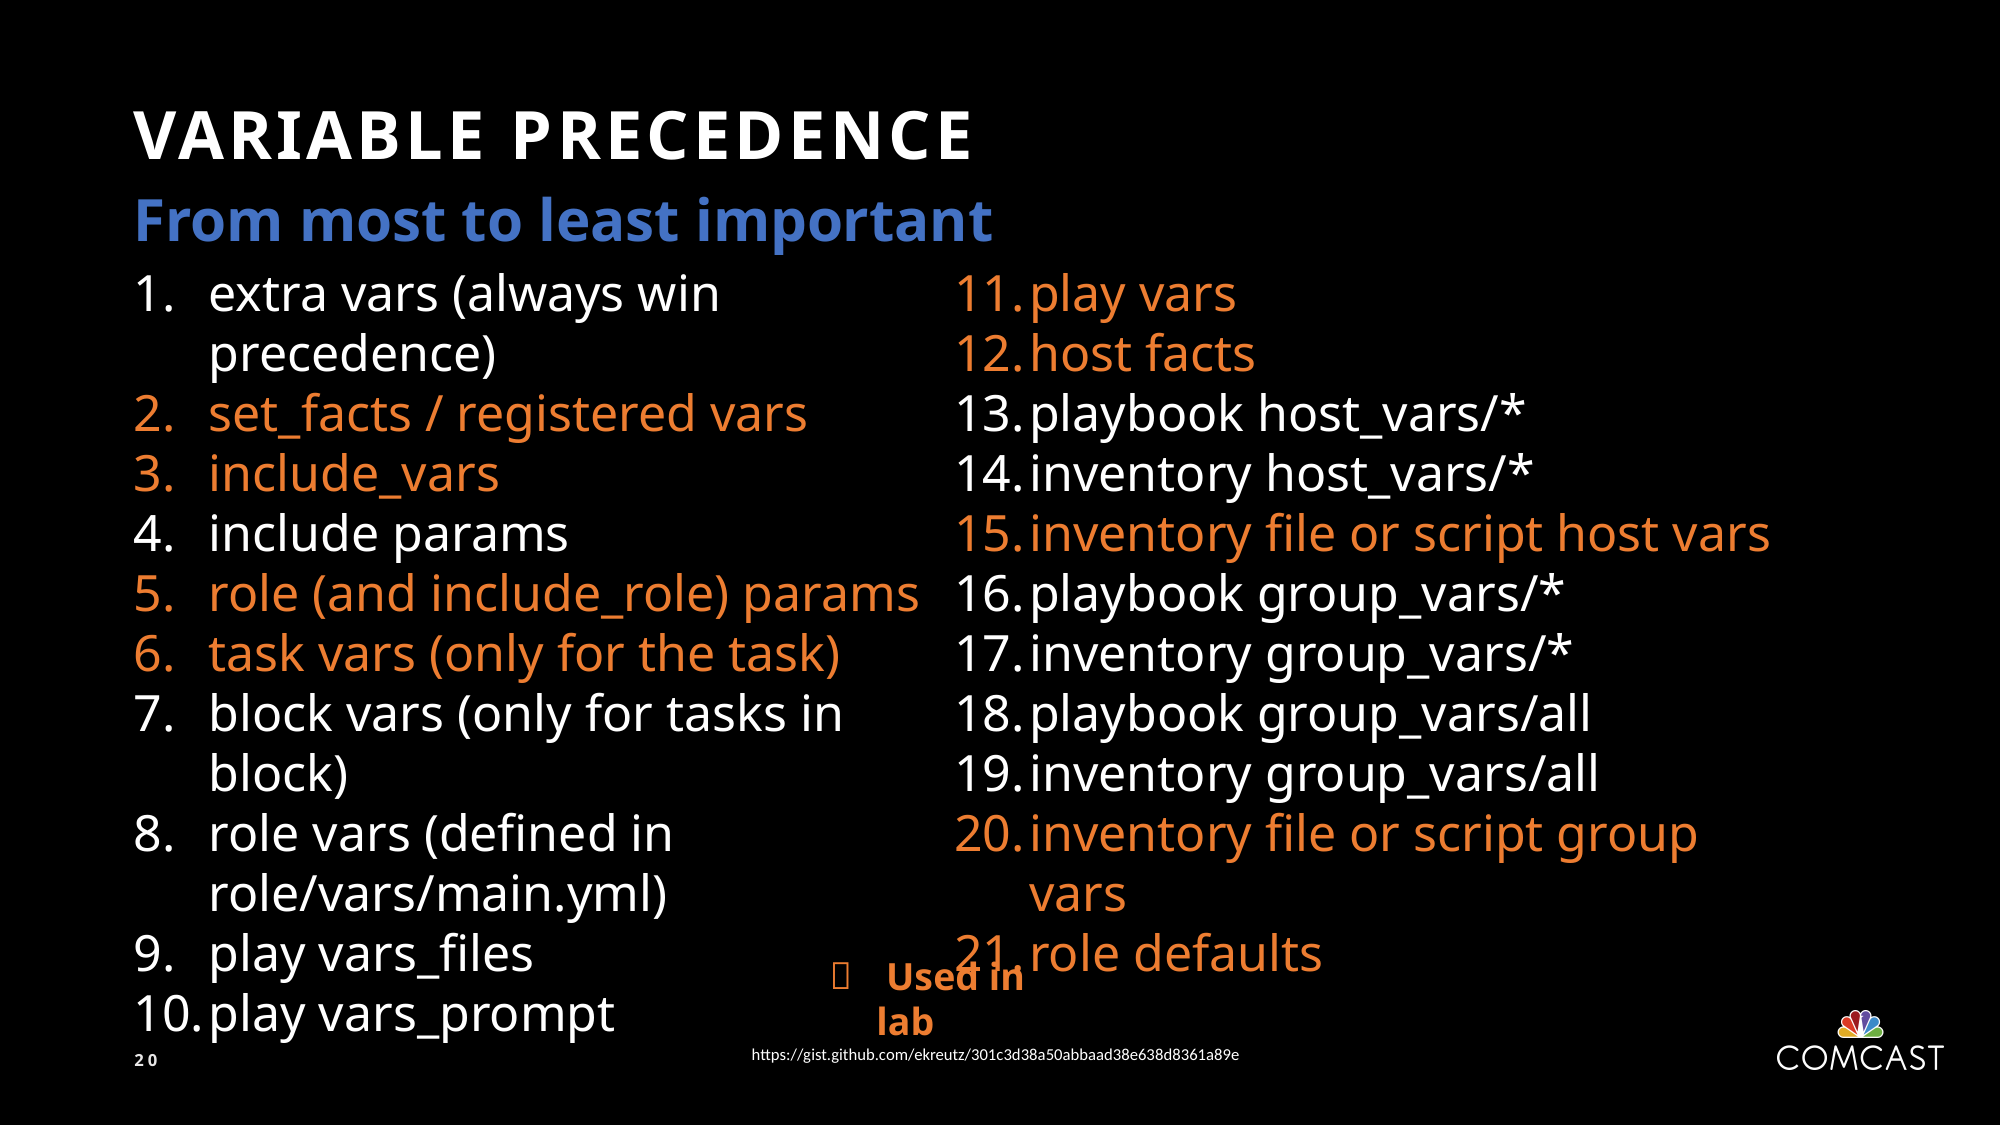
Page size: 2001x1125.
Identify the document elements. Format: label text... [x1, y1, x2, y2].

list extra vars (always win precedence) set_facts / registered vars include_vars include params role (and include_role) params task vars (only for the task) block vars (only for tasks in block) role vars (defined in role/vars/main.yml) play vars_files play vars_prompt play vars host facts playbook host_vars/* inventory host_vars/* inventory file or script host vars playbook group_vars/* inventory group_vars/* playbook group_vars/all inventory group_vars/all inventory file or script group vars role defaults [133, 261, 1775, 975]
text_box Used in lab [829, 952, 1079, 1006]
text_box From most to least important [133, 183, 1775, 261]
text_box https://gist.github.com/ekreutz/301c3d38a50abbaad38e638d8361a89e [736, 1036, 1256, 1072]
title Variable Precedence [133, 72, 1859, 199]
picture [1777, 1010, 1944, 1070]
